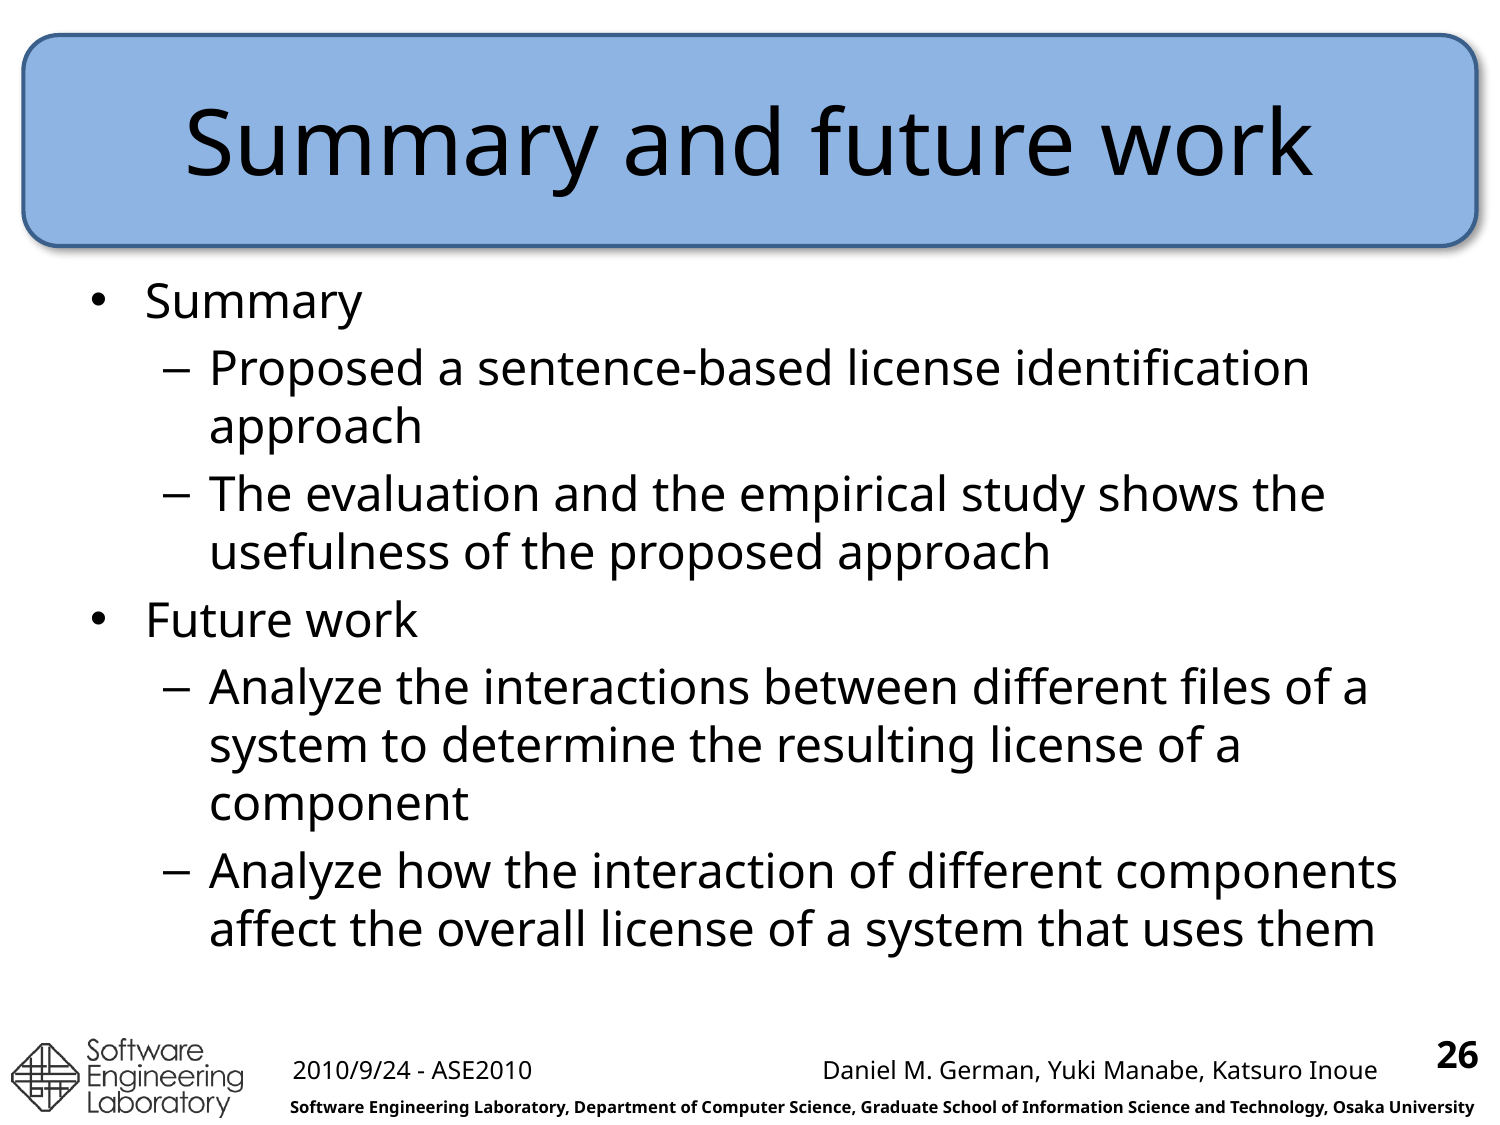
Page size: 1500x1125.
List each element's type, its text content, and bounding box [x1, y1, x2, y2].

title Summary and future work [75, 45, 1425, 233]
footer Daniel M. German, Yuki Manabe, Katsuro Inoue [643, 1046, 1387, 1083]
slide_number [277, 1046, 628, 1083]
list Summary Proposed a sentence-based license identification approach The evaluation and the empirical study shows the usefulness of the proposed approach Future work Analyze the interactions between different files of a system to determine the resulting license of a component Analyze how the interaction of different components affect the overall license of a system that uses them [75, 262, 1425, 1005]
slide_number 26 [1387, 1023, 1495, 1083]
picture [11, 1038, 243, 1118]
